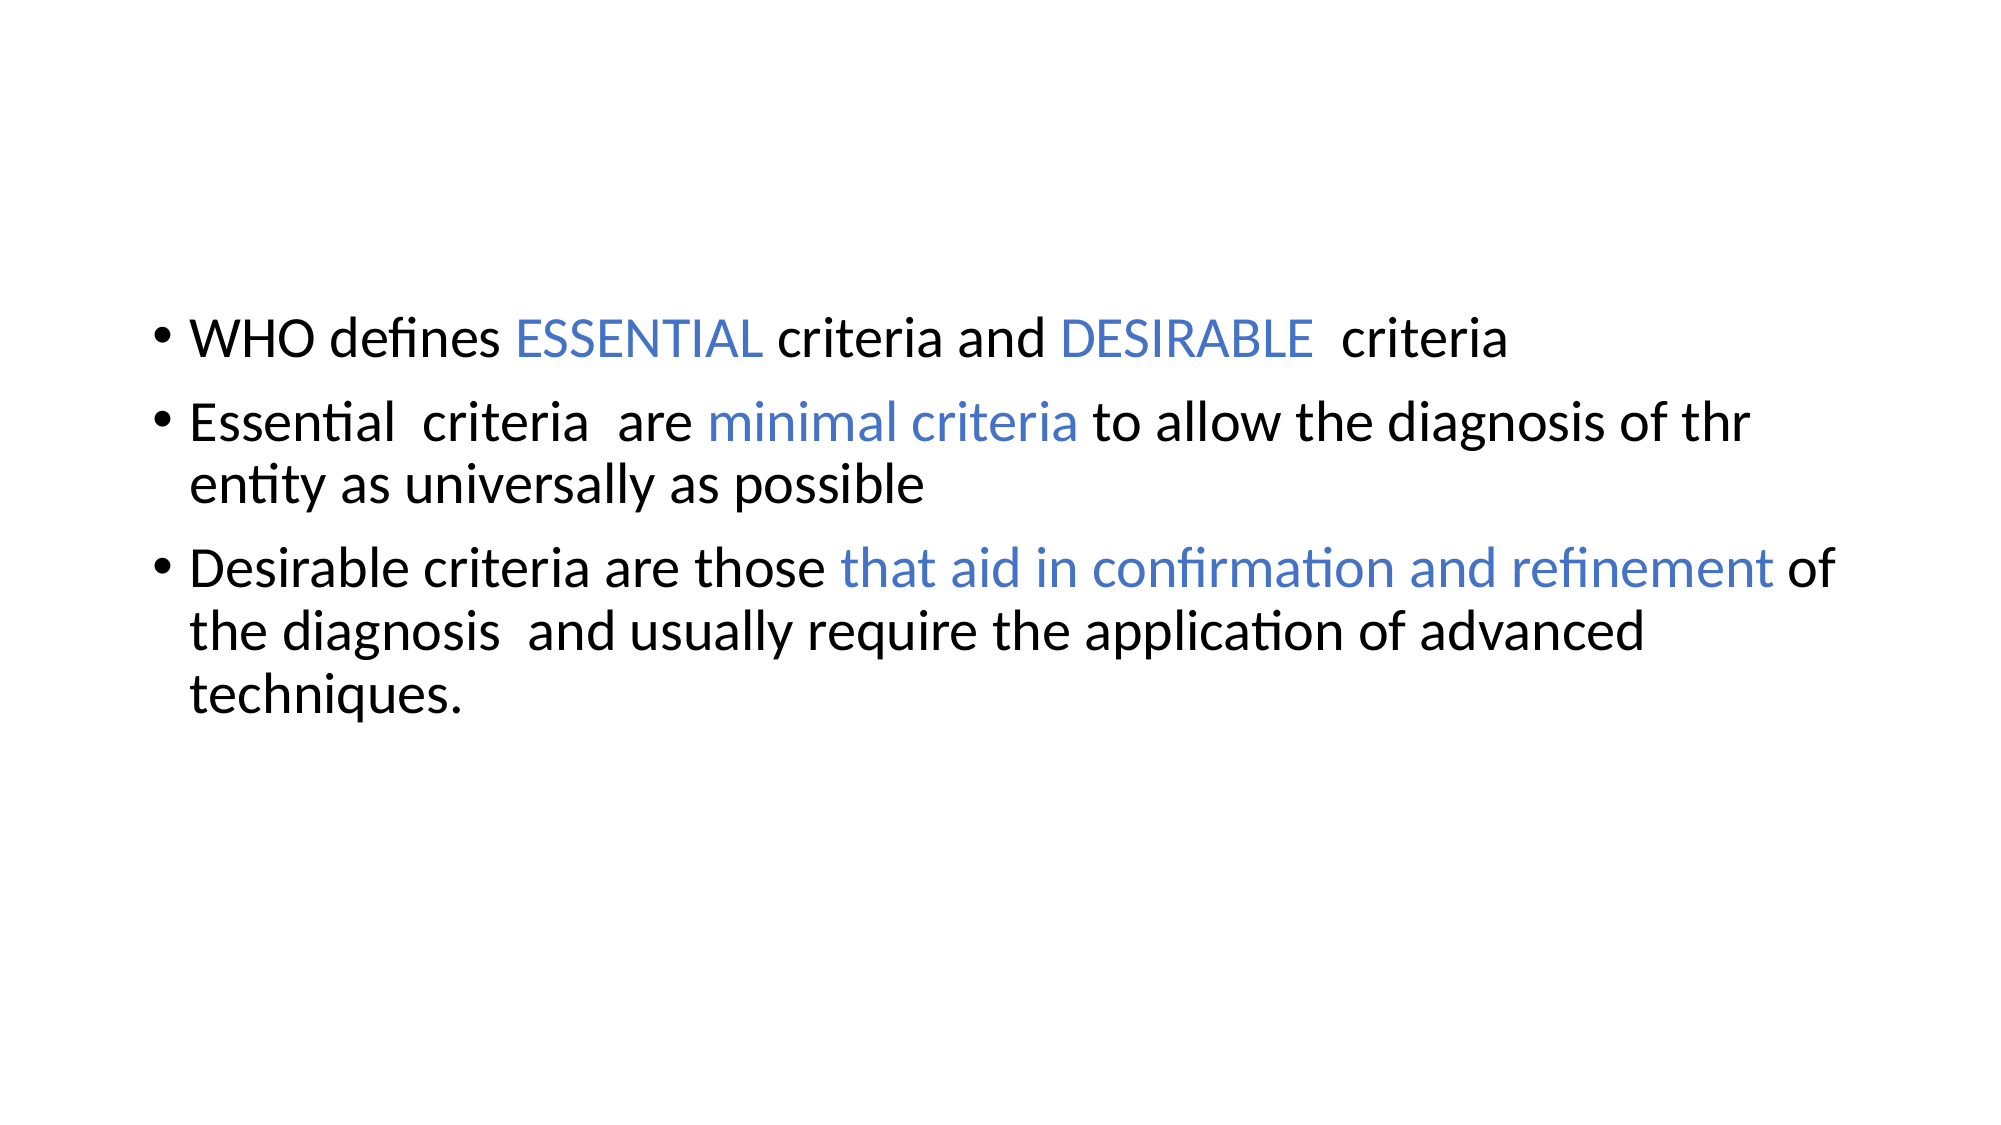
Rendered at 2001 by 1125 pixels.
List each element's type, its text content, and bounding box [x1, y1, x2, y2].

list WHO defines ESSENTIAL criteria and DESIRABLE criteria Essential criteria are minimal criteria to allow the diagnosis of thr entity as universally as possible Desirable criteria are those that aid in confirmation and refinement of the diagnosis and usually require the application of advanced techniques. [137, 299, 1863, 1014]
